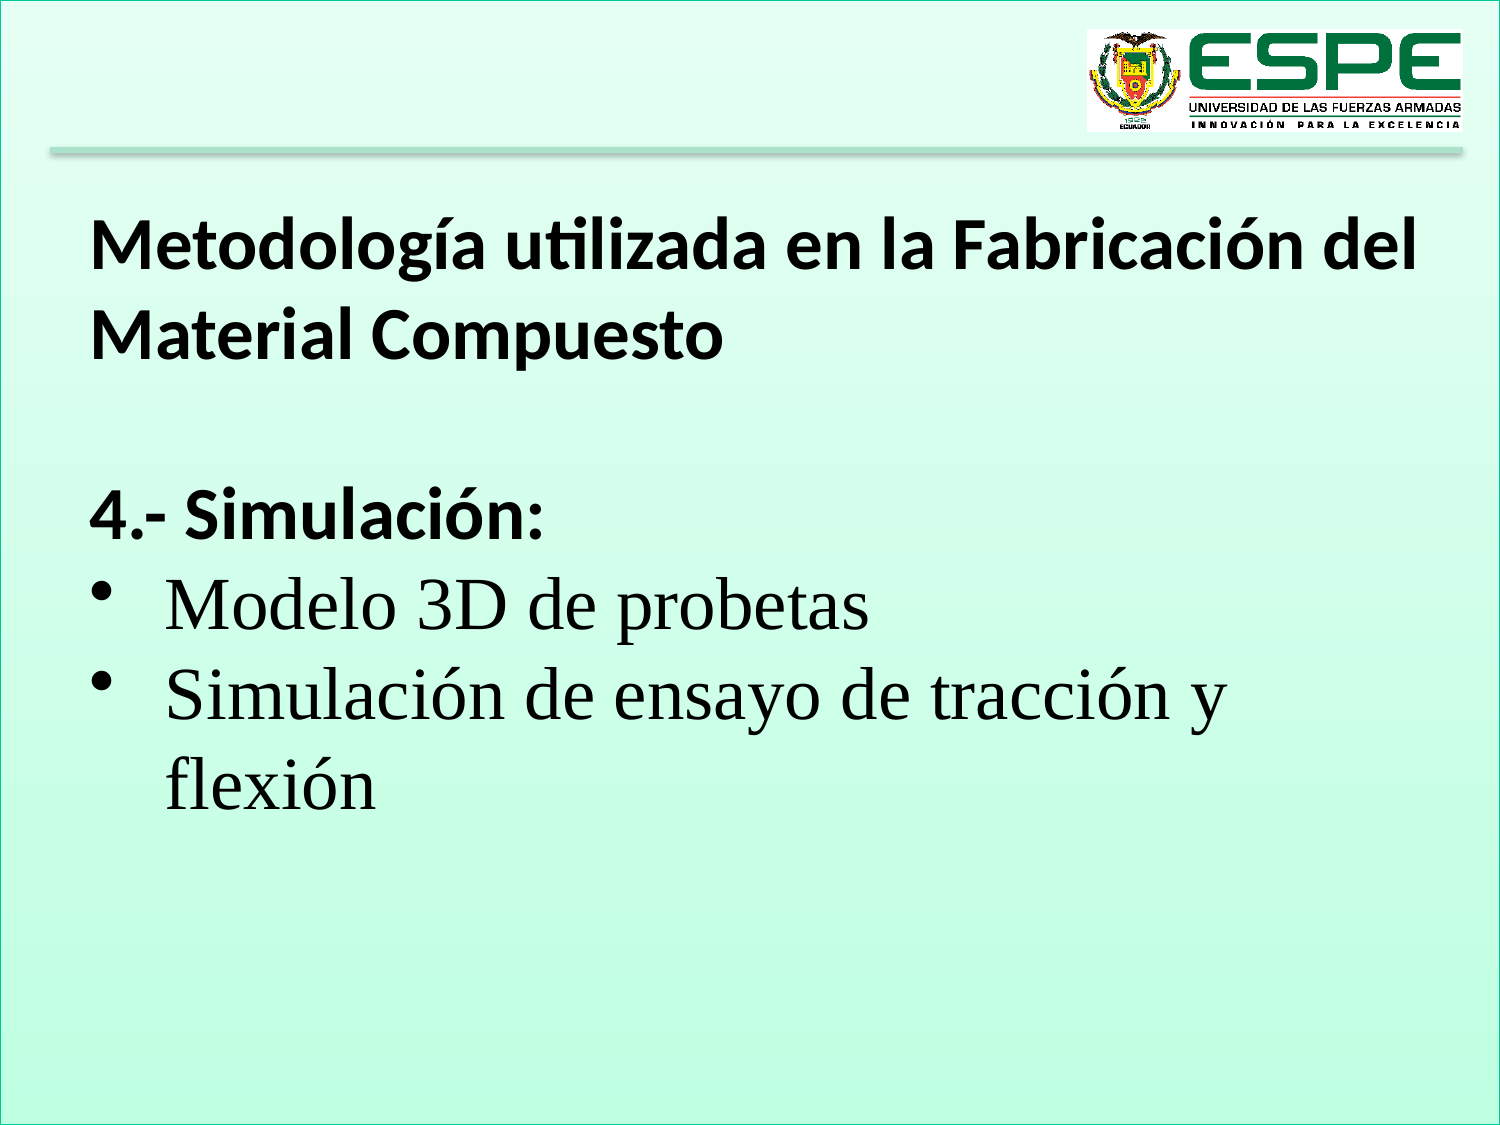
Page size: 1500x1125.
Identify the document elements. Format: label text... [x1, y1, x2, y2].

text_box [0, 0, 1500, 1125]
text_box Metodología utilizada en la Fabricación del Material Compuesto 4.- Simulación: Modelo 3D de probetas Simulación de ensayo de tracción y flexión [75, 187, 1463, 833]
picture [1087, 29, 1463, 132]
